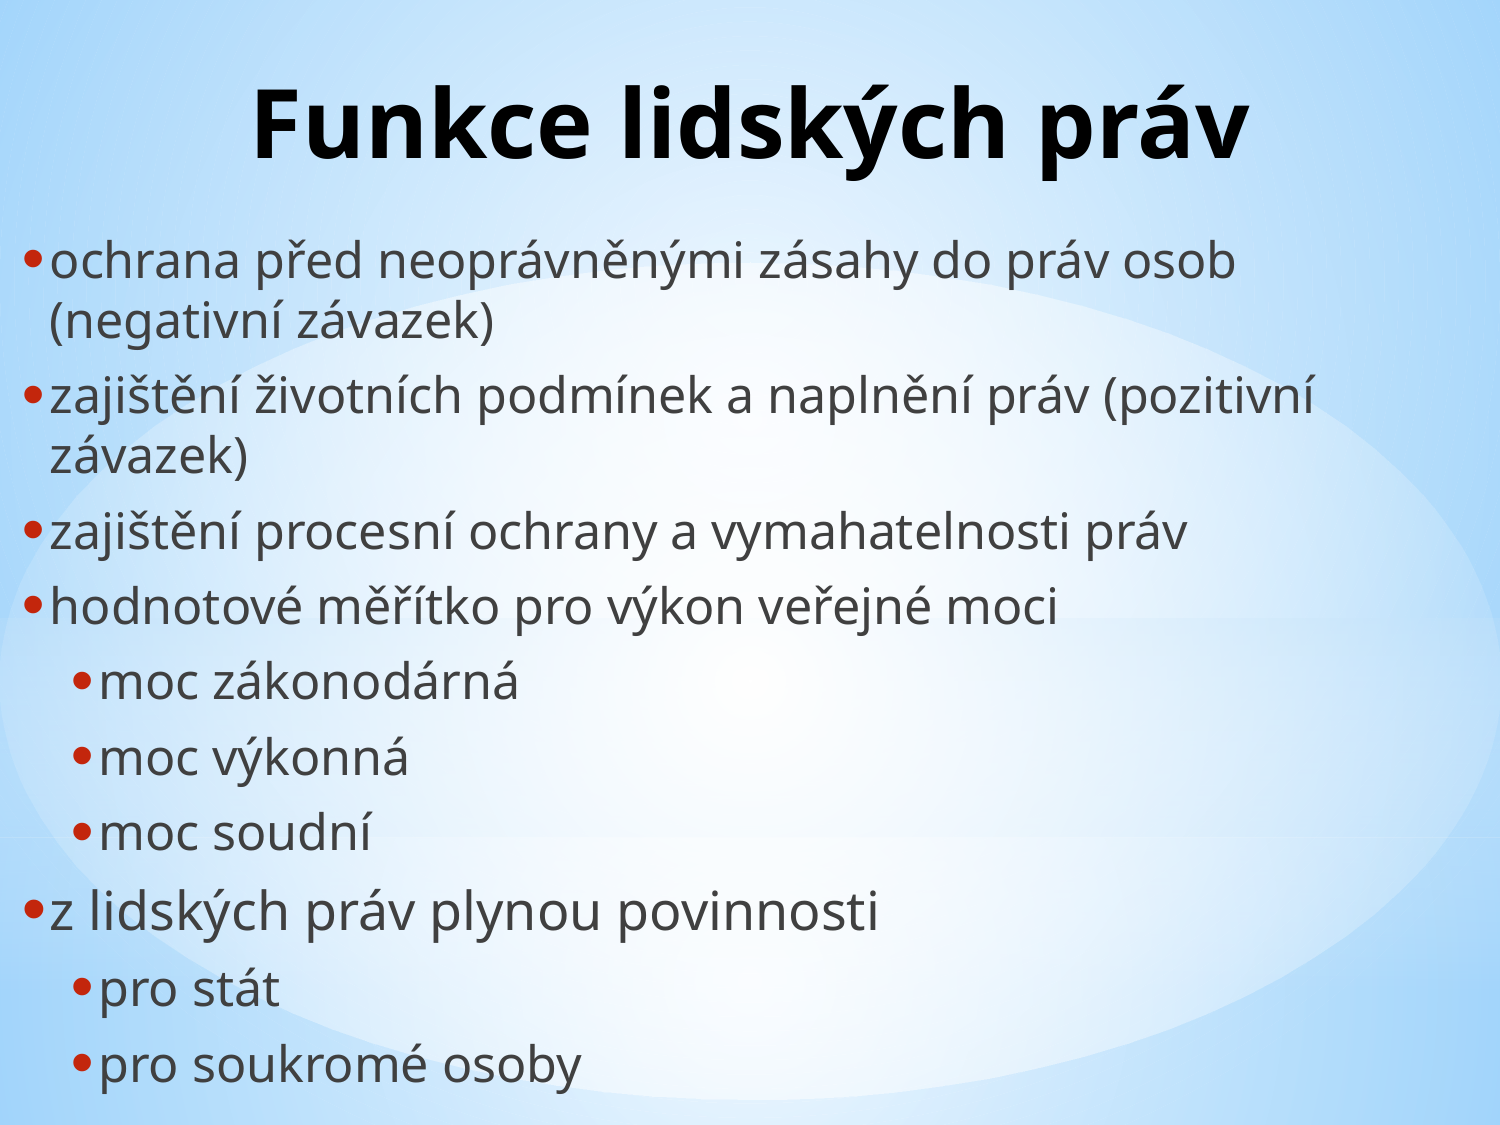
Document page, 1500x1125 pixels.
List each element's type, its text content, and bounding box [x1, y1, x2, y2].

list ochrana před neoprávněnými zásahy do práv osob (negativní závazek) zajištění životních podmínek a naplnění práv (pozitivní závazek) zajištění procesní ochrany a vymahatelnosti práv hodnotové měřítko pro výkon veřejné moci moc zákonodárná moc výkonná moc soudní z lidských práv plynou povinnosti pro stát pro soukromé osoby [0, 220, 1500, 1106]
title Funkce lidských práv [0, 55, 1500, 187]
